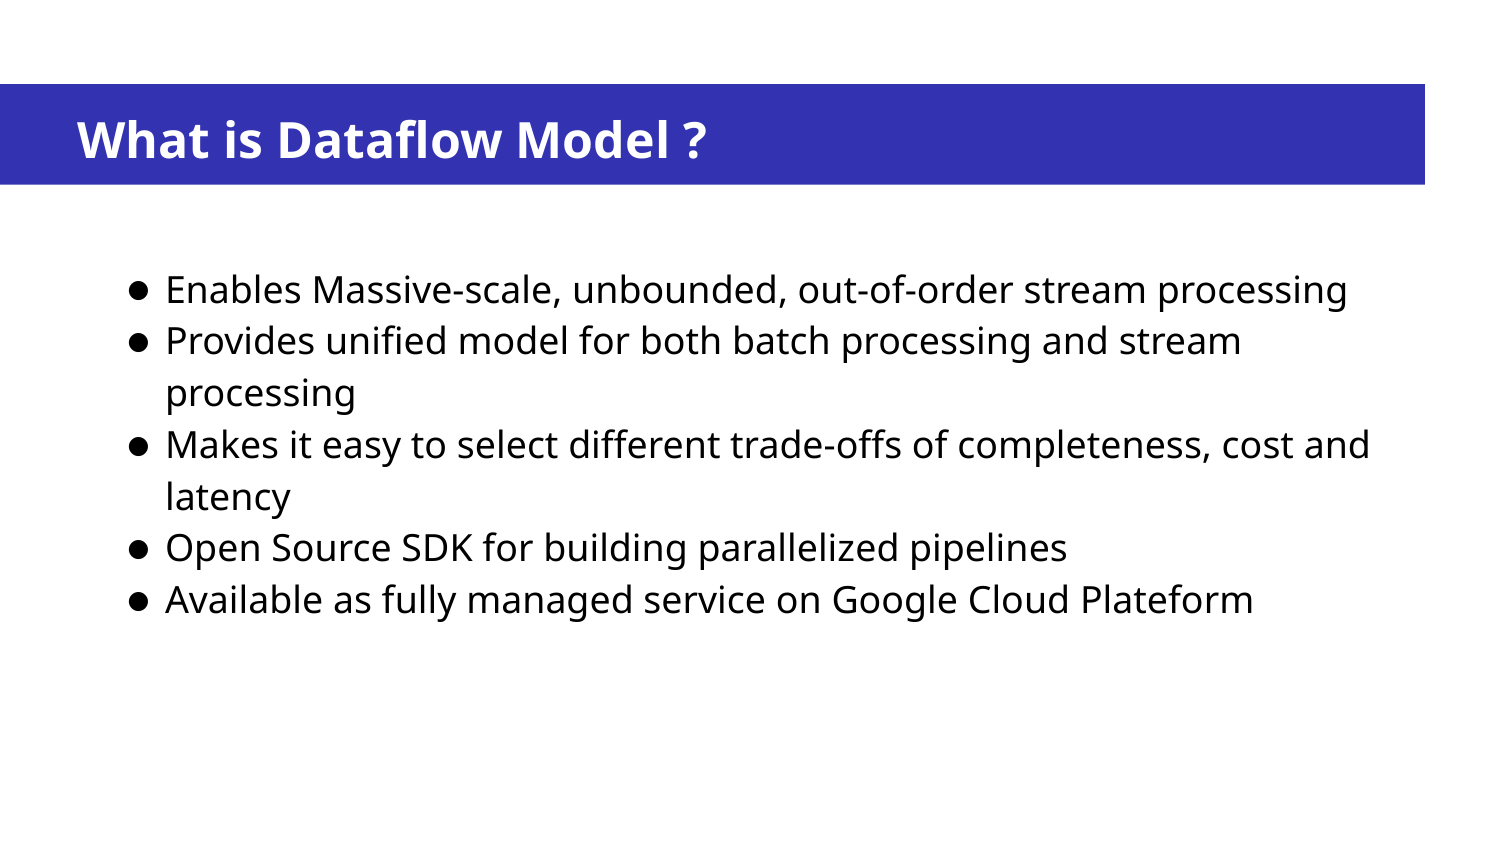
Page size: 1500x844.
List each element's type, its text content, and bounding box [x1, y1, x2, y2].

list Enables Massive-scale, unbounded, out-of-order stream processing Provides unified model for both batch processing and stream processing Makes it easy to select different trade-offs of completeness, cost and latency Open Source SDK for building parallelized pipelines Available as fully managed service on Google Cloud Plateform [75, 239, 1425, 808]
title What is Dataflow Model ? [62, 46, 1413, 184]
